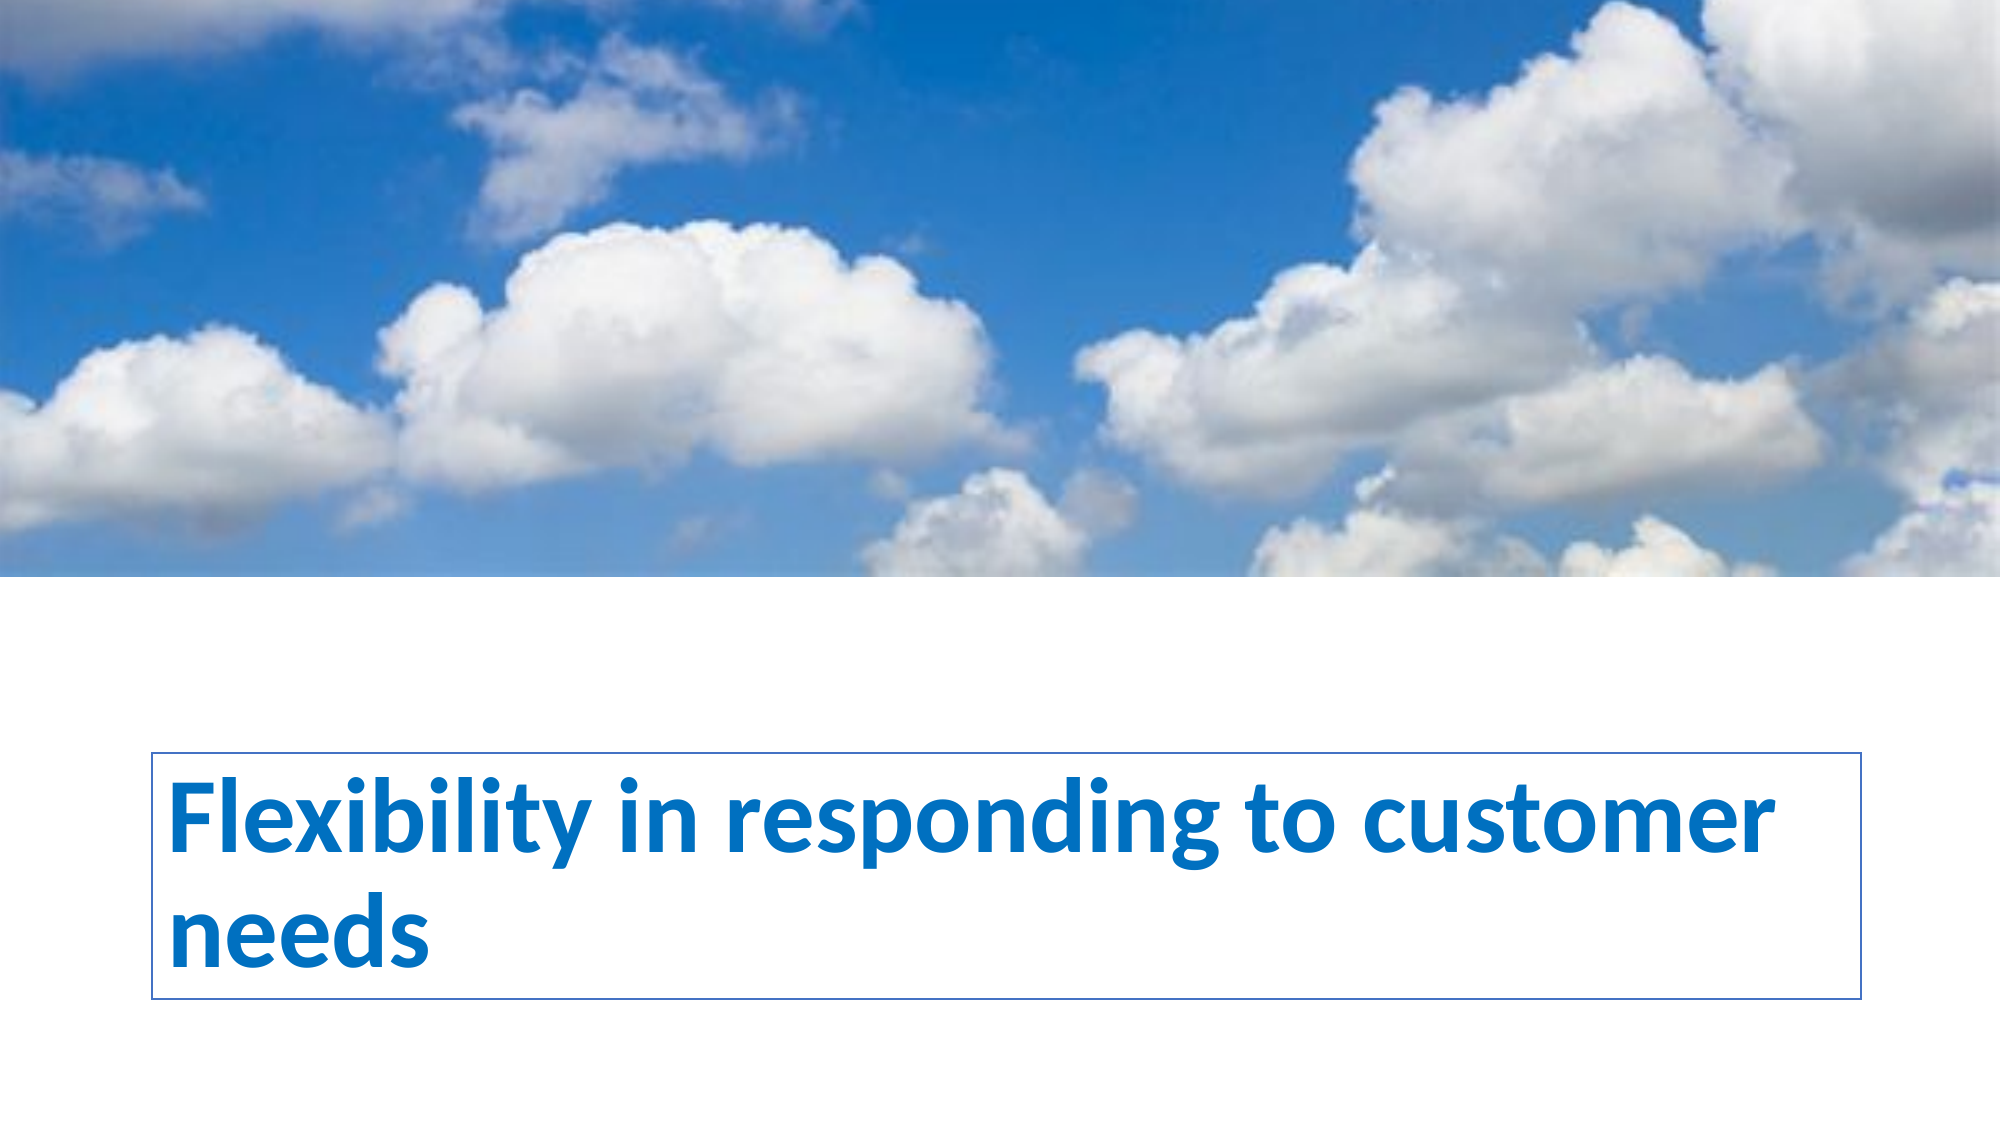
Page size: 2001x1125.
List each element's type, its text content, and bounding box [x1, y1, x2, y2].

picture [0, 0, 2000, 577]
list Flexibility in responding to customer needs [151, 752, 1862, 1000]
